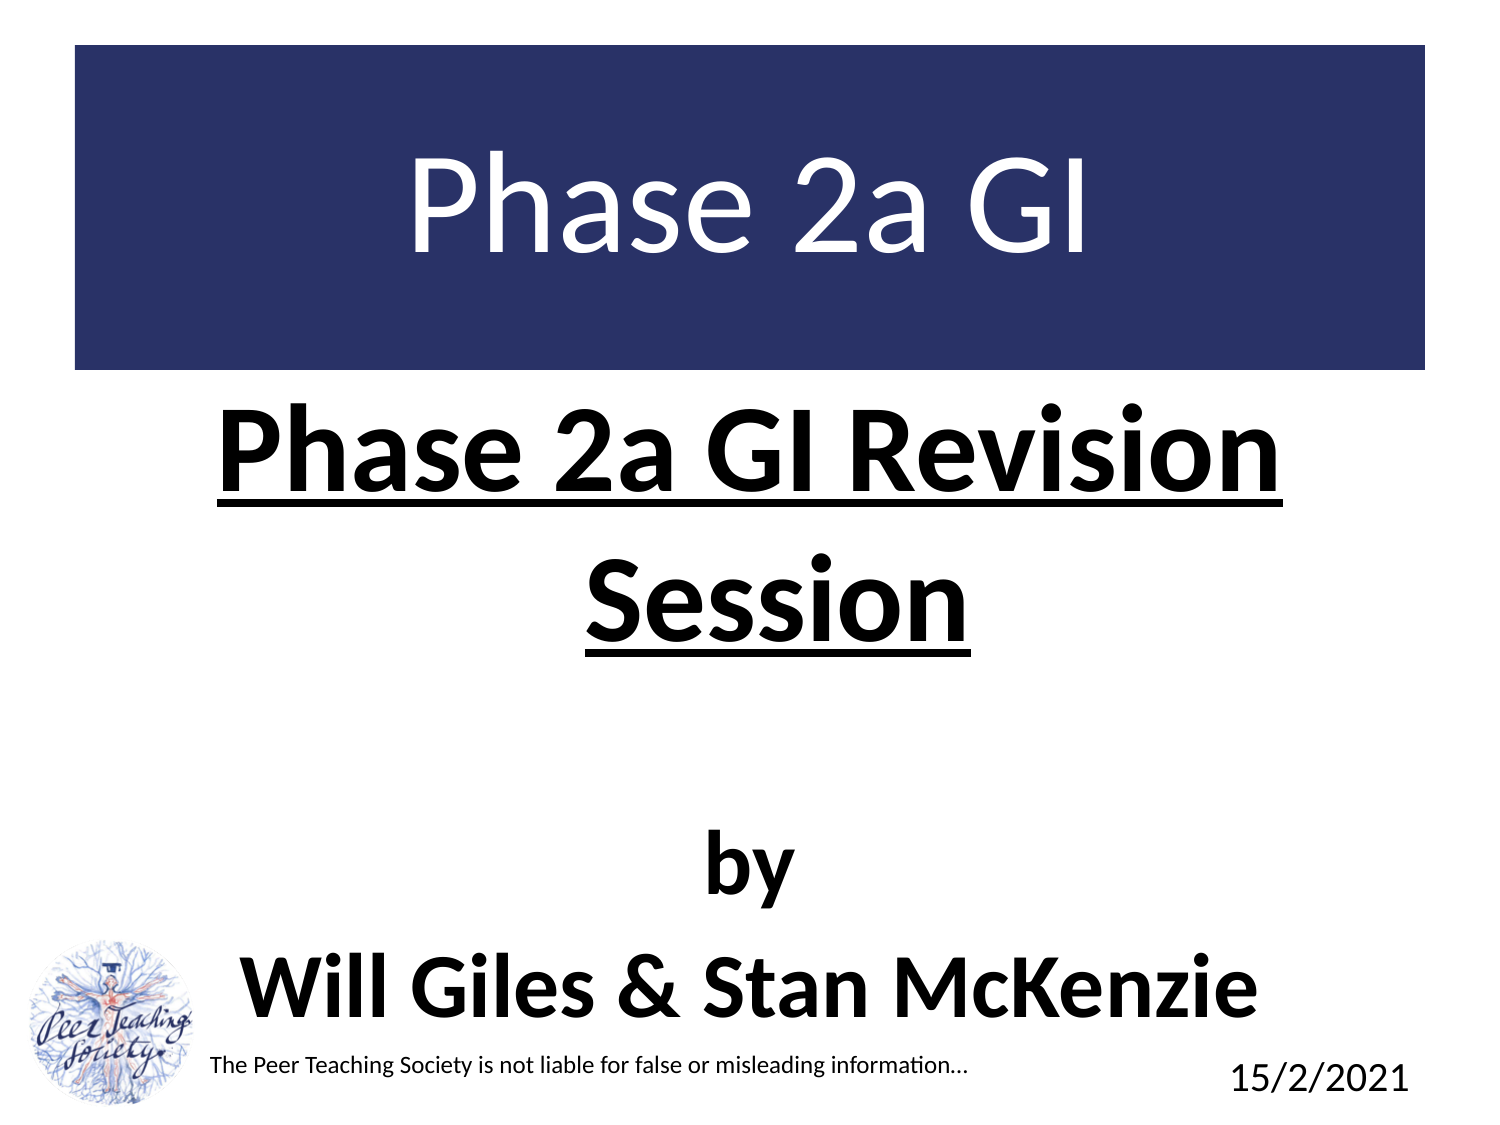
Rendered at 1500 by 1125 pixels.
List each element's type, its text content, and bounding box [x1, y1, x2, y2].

picture [26, 938, 195, 1107]
text_box [74, 45, 1425, 370]
list Phase 2a GI Revision Session by Will Giles & Stan McKenzie 15/2/2021 [75, 370, 1425, 875]
text_box Phase 2a GI [144, 99, 1356, 468]
